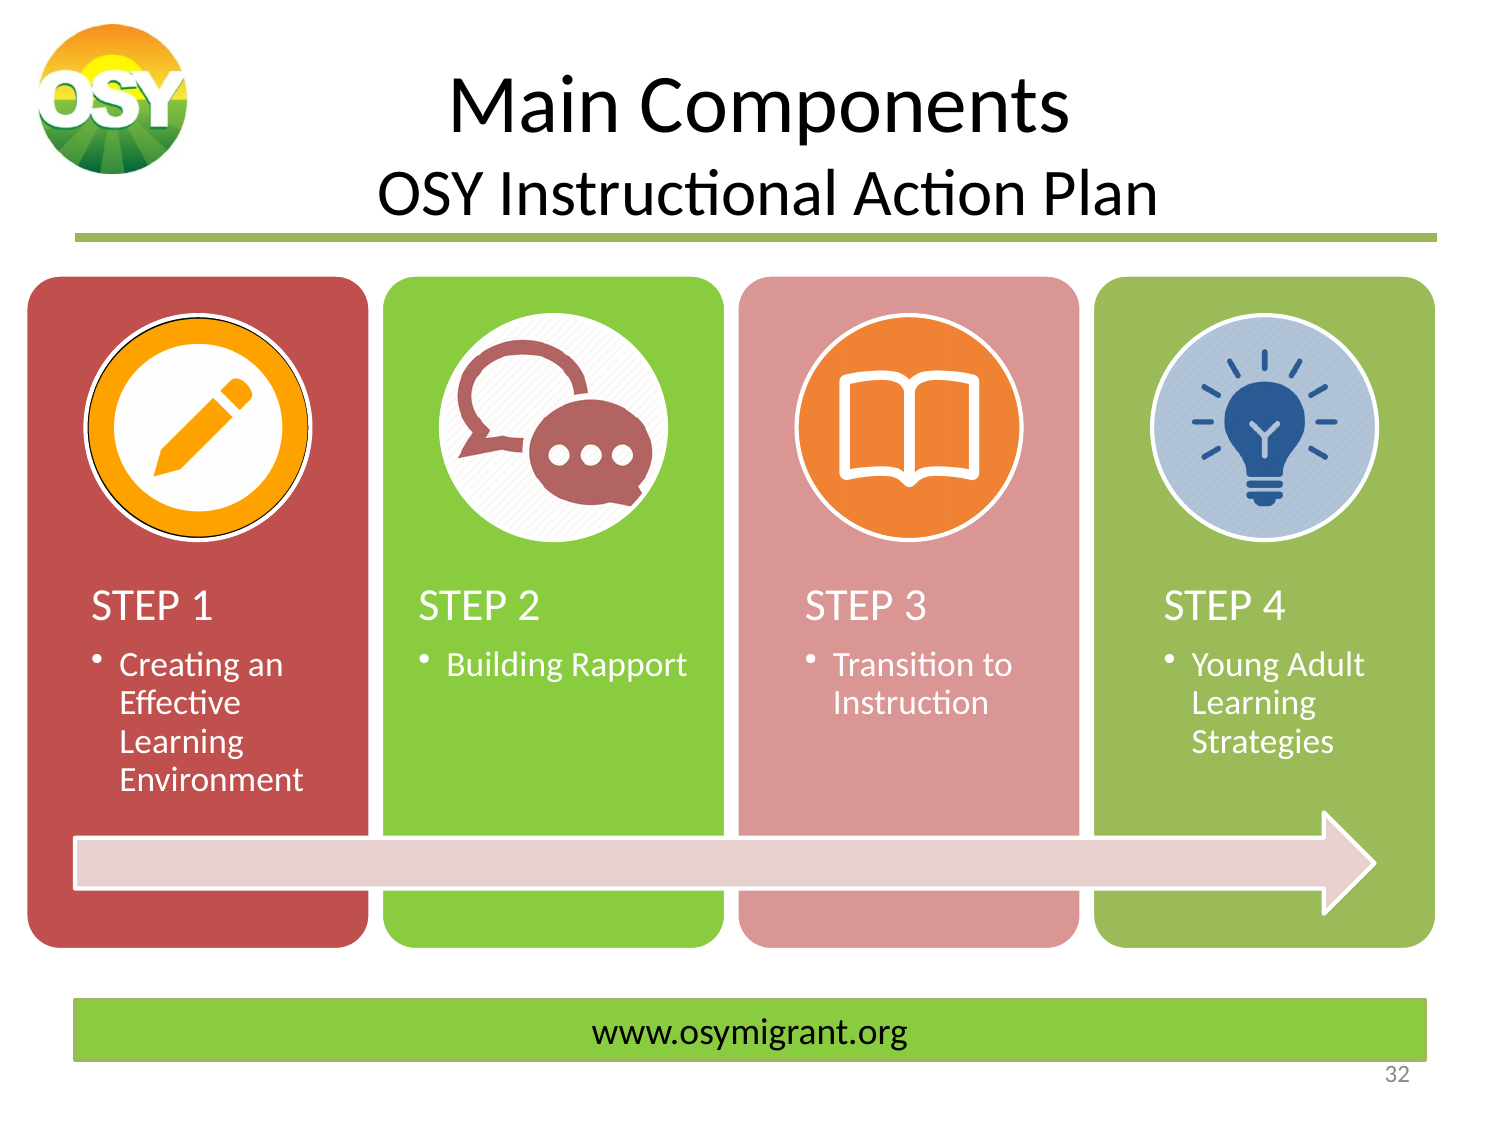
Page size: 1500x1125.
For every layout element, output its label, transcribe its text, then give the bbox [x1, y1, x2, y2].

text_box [24, 274, 1438, 951]
picture [36, 24, 188, 174]
slide_number 32 [1074, 1062, 1425, 1103]
text_box www.osymigrant.org [73, 998, 1427, 1062]
title Main Components OSY Instructional Action Plan [112, 45, 1425, 233]
